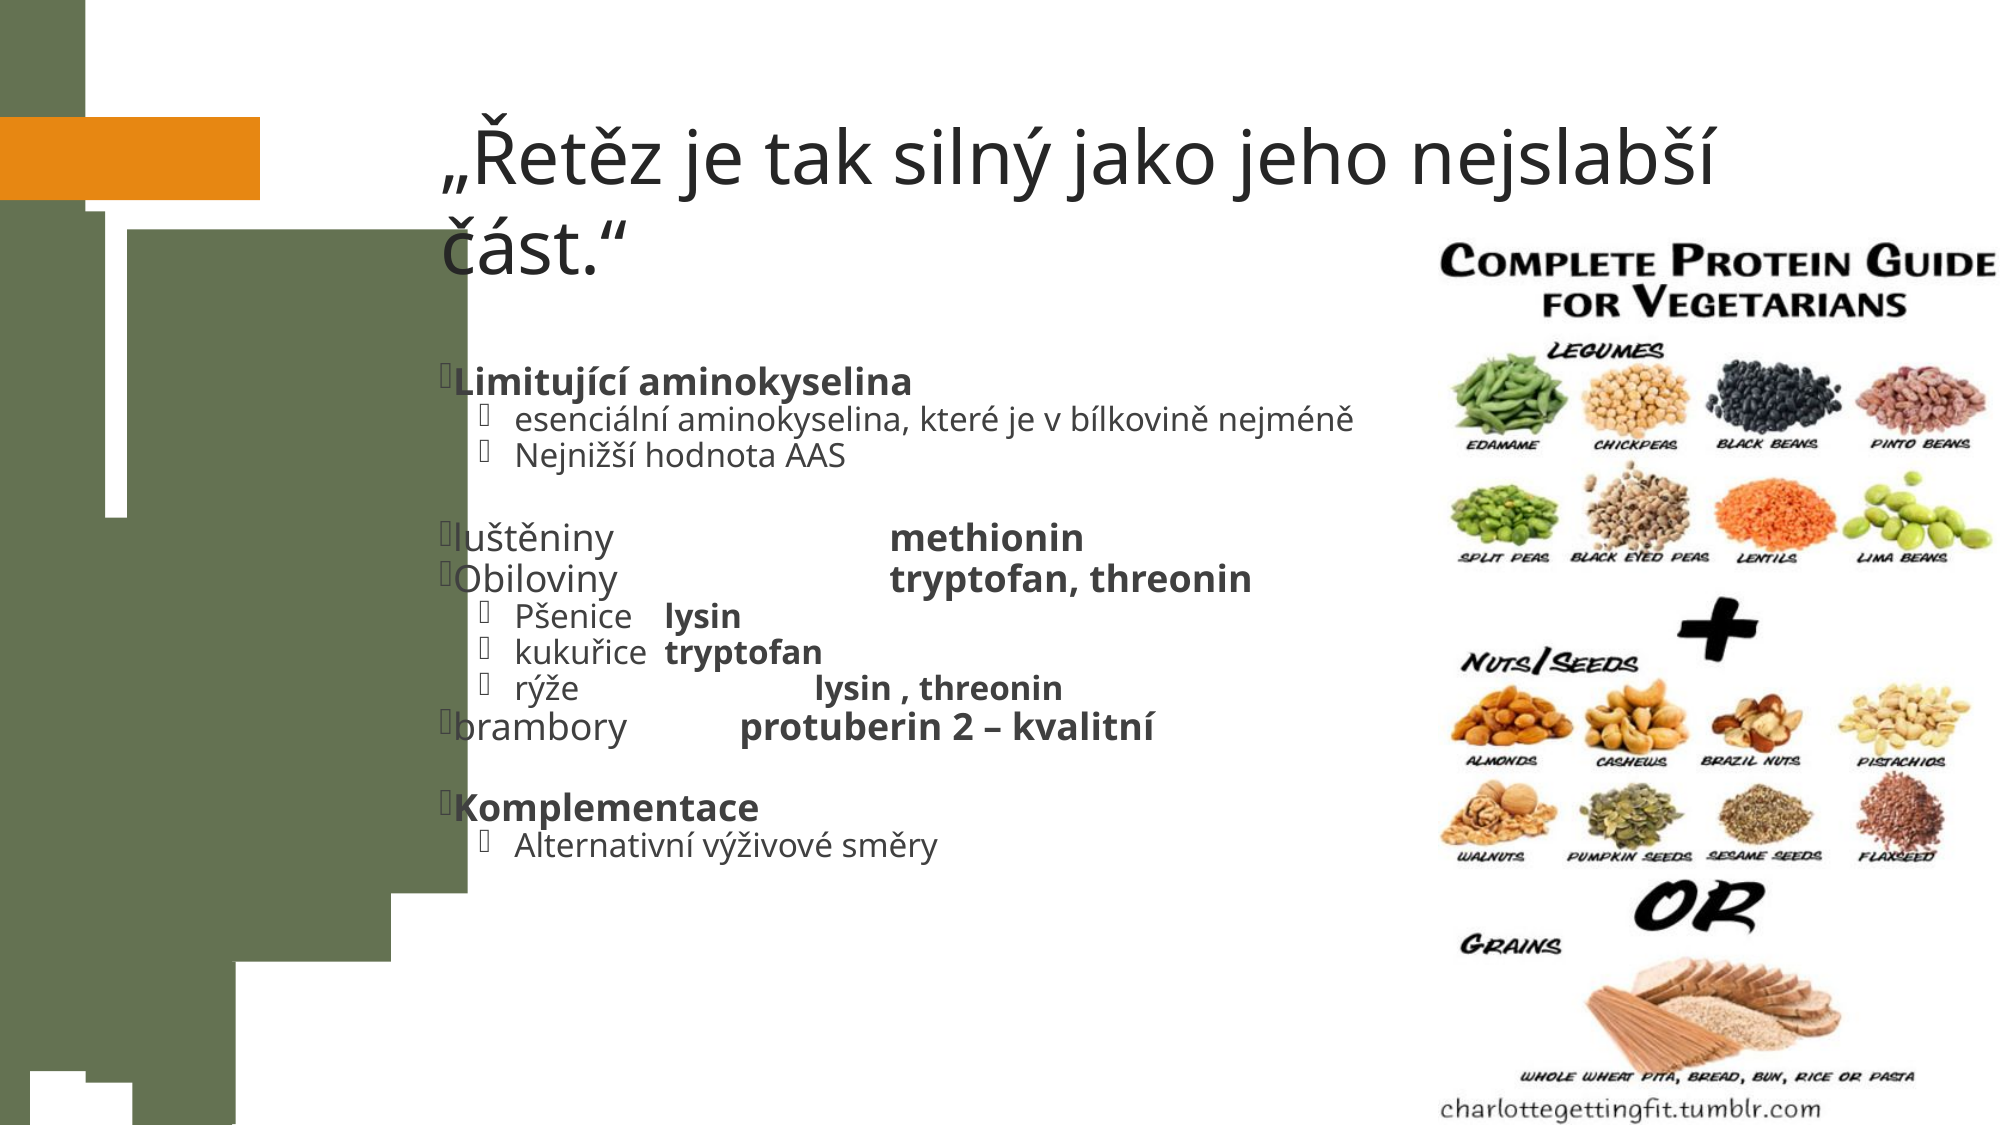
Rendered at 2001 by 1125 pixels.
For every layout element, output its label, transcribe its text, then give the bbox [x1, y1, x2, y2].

picture [1437, 228, 2000, 1125]
text_box Limitující aminokyselina esenciální aminokyselina, které je v bílkovině nejméně Nejnižší hodnota AAS luštěniny methionin Obiloviny tryptofan, threonin Pšenice lysin kukuřice tryptofan rýže lysin , threonin brambory protuberin 2 – kvalitní Komplementace Alternativní výživové směry [424, 350, 1432, 1046]
text_box „Řetěz je tak silný jako jeho nejslabší část.“ [425, 102, 1888, 313]
